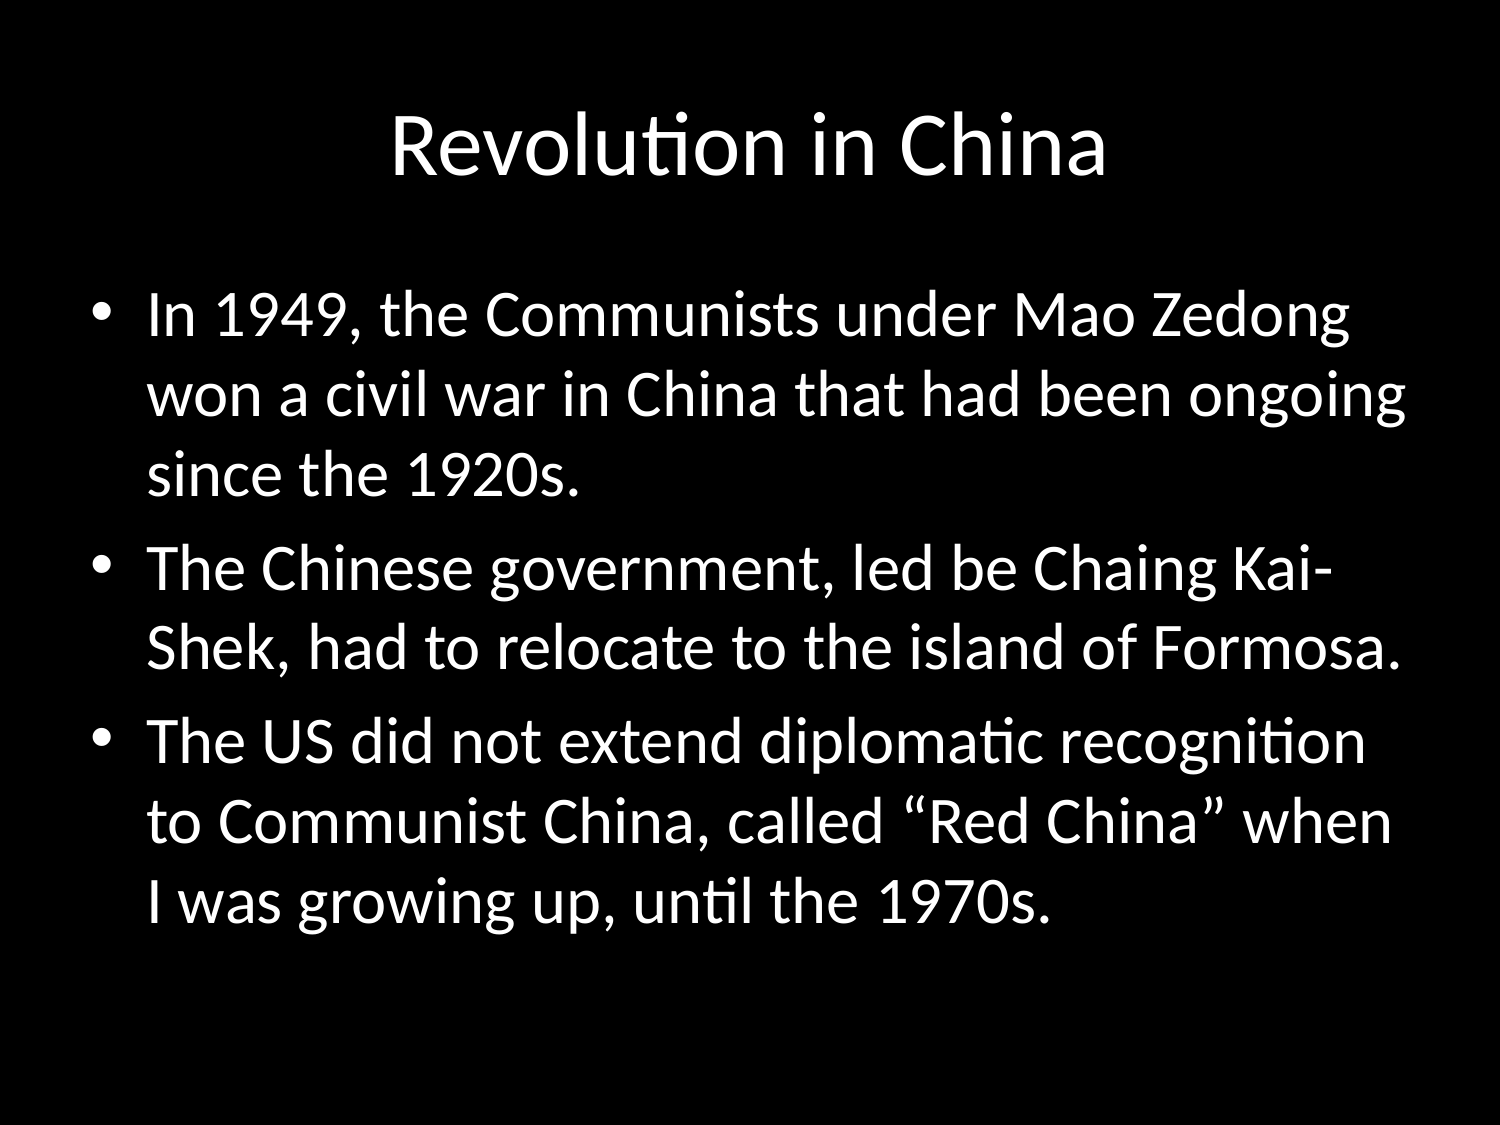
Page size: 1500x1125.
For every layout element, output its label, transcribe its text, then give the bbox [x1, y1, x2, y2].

title Revolution in China [75, 45, 1425, 233]
list In 1949, the Communists under Mao Zedong won a civil war in China that had been ongoing since the 1920s. The Chinese government, led be Chaing Kai-Shek, had to relocate to the island of Formosa. The US did not extend diplomatic recognition to Communist China, called “Red China” when I was growing up, until the 1970s. [75, 262, 1425, 1005]
